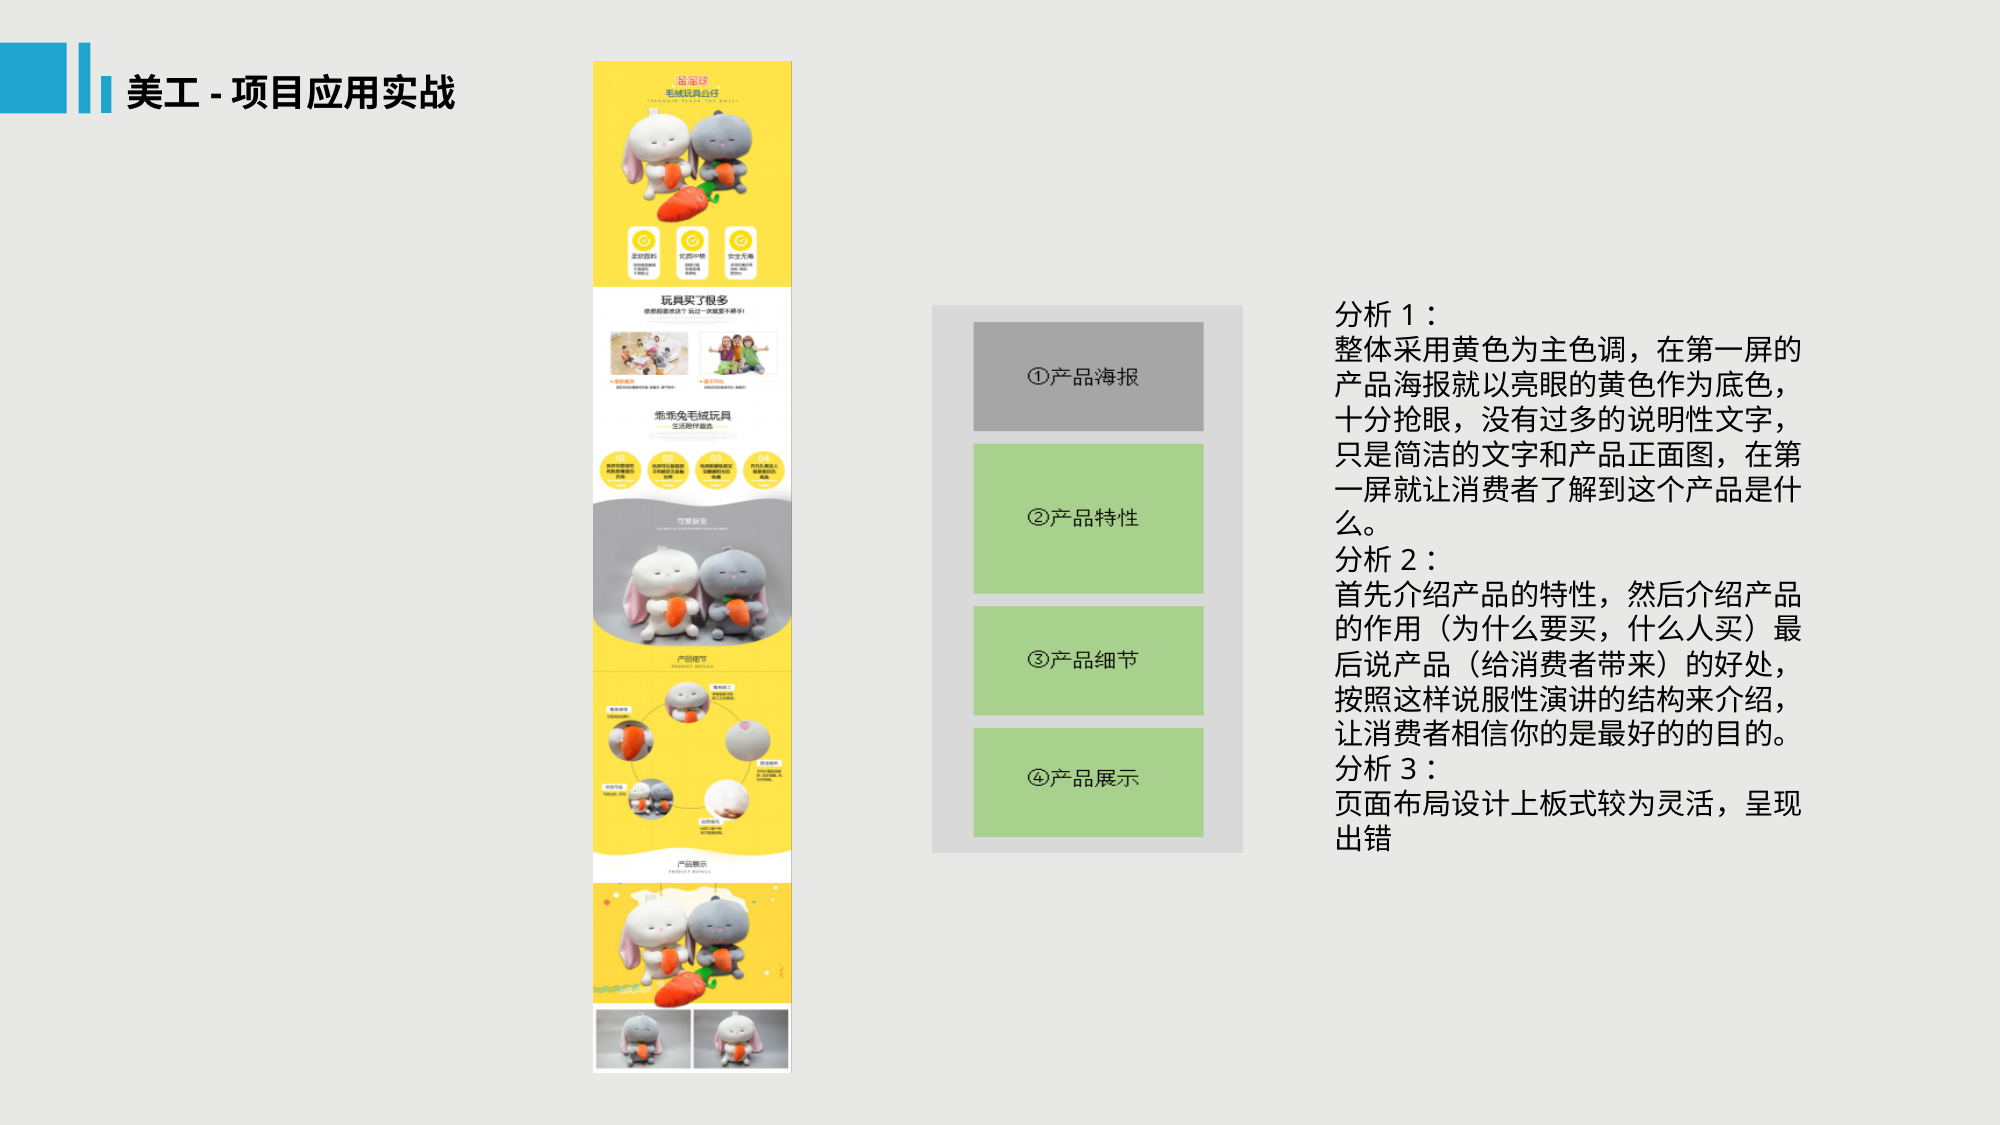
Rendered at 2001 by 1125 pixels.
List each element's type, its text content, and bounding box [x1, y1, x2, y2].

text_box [0, 42, 112, 114]
picture [932, 305, 1244, 853]
text_box 分析1： 整体采用黄色为主色调，在第一屏的产品海报就以亮眼的黄色作为底色，十分抢眼，没有过多的说明性文字，只是简洁的文字和产品正面图，在第一屏就让消费者了解到这个产品是什么。 分析2： 首先介绍产品的特性，然后介绍产品的作用（为什么要买，什么人买）最后说产品（给消费者带来）的好处，按照这样说服性演讲的结构来介绍，让消费者相信你的是最好的的目的。 分析3： 页面布局设计上板式较为灵活，呈现出错 [1320, 288, 1821, 863]
picture [593, 61, 794, 1073]
text_box 美工-项目应用实战 [111, 61, 519, 122]
